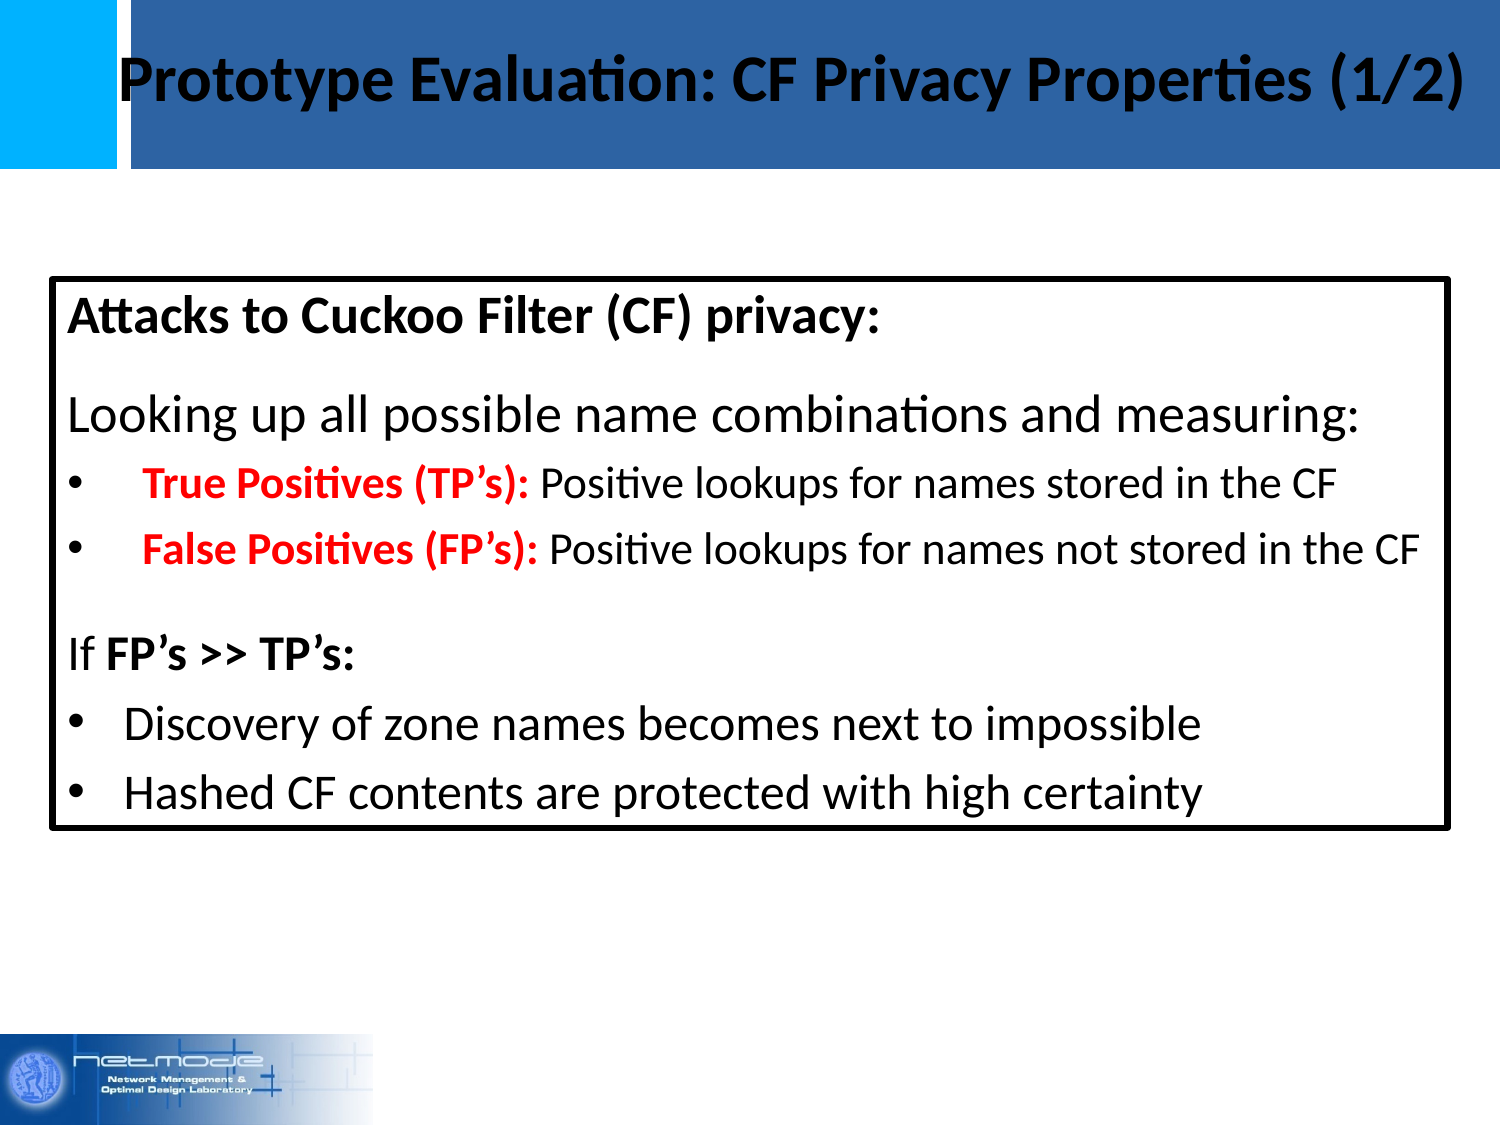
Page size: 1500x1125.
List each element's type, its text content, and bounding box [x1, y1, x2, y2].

text_box Attacks to Cuckoo Filter (CF) privacy: Looking up all possible name combinations and measuring: True Positives (TP’s): Positive lookups for names stored in the CF False Positives (FP’s): Positive lookups for names not stored in the CF If FP’s >> TP’s: Discovery of zone names becomes next to impossible Hashed CF contents are protected with high certainty [52, 278, 1448, 828]
picture [0, 1034, 373, 1125]
title Prototype Evaluation: CF Privacy Properties (1/2) [0, 0, 1500, 169]
